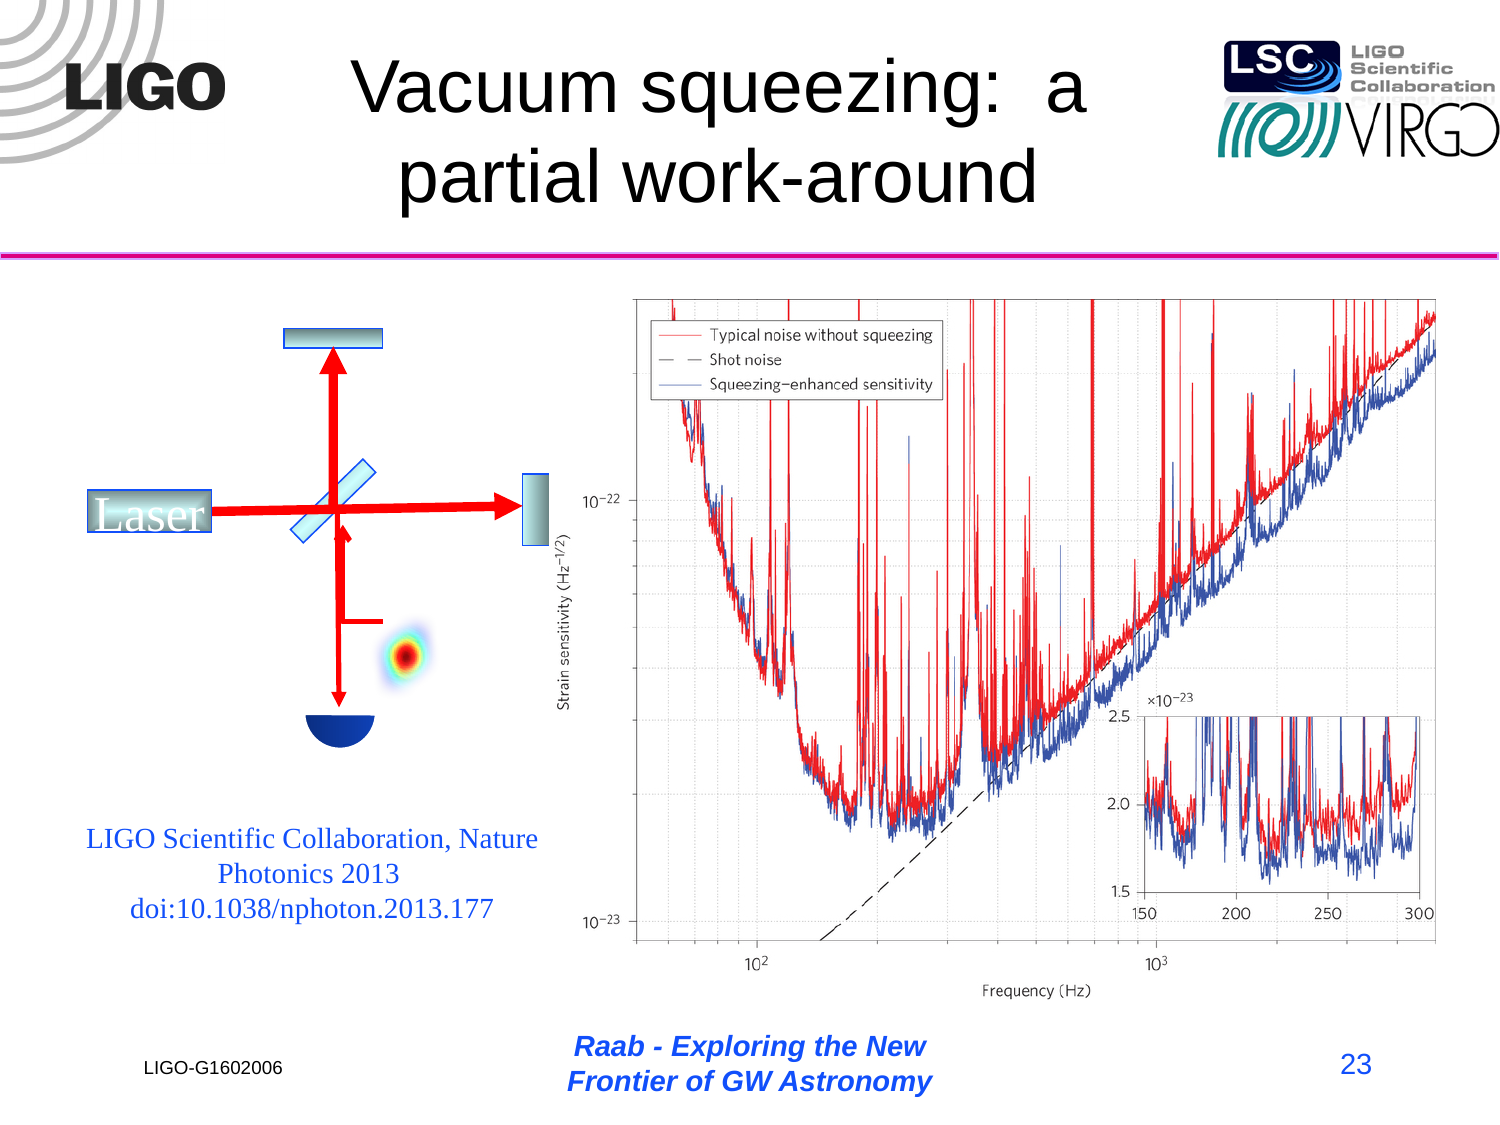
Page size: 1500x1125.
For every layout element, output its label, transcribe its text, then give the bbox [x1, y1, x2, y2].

title Vacuum squeezing: a partial work-around [225, 37, 1213, 225]
footer Raab - Exploring the New Frontier of GW Astronomy [512, 1024, 988, 1101]
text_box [87, 328, 544, 751]
picture [549, 299, 1436, 1001]
slide_number 23 [1074, 1024, 1388, 1101]
picture [0, 0, 225, 164]
picture [1213, 37, 1500, 163]
text_box LIGO Scientific Collaboration, Nature Photonics 2013 doi:10.1038/nphoton.2013.177 [49, 812, 544, 933]
